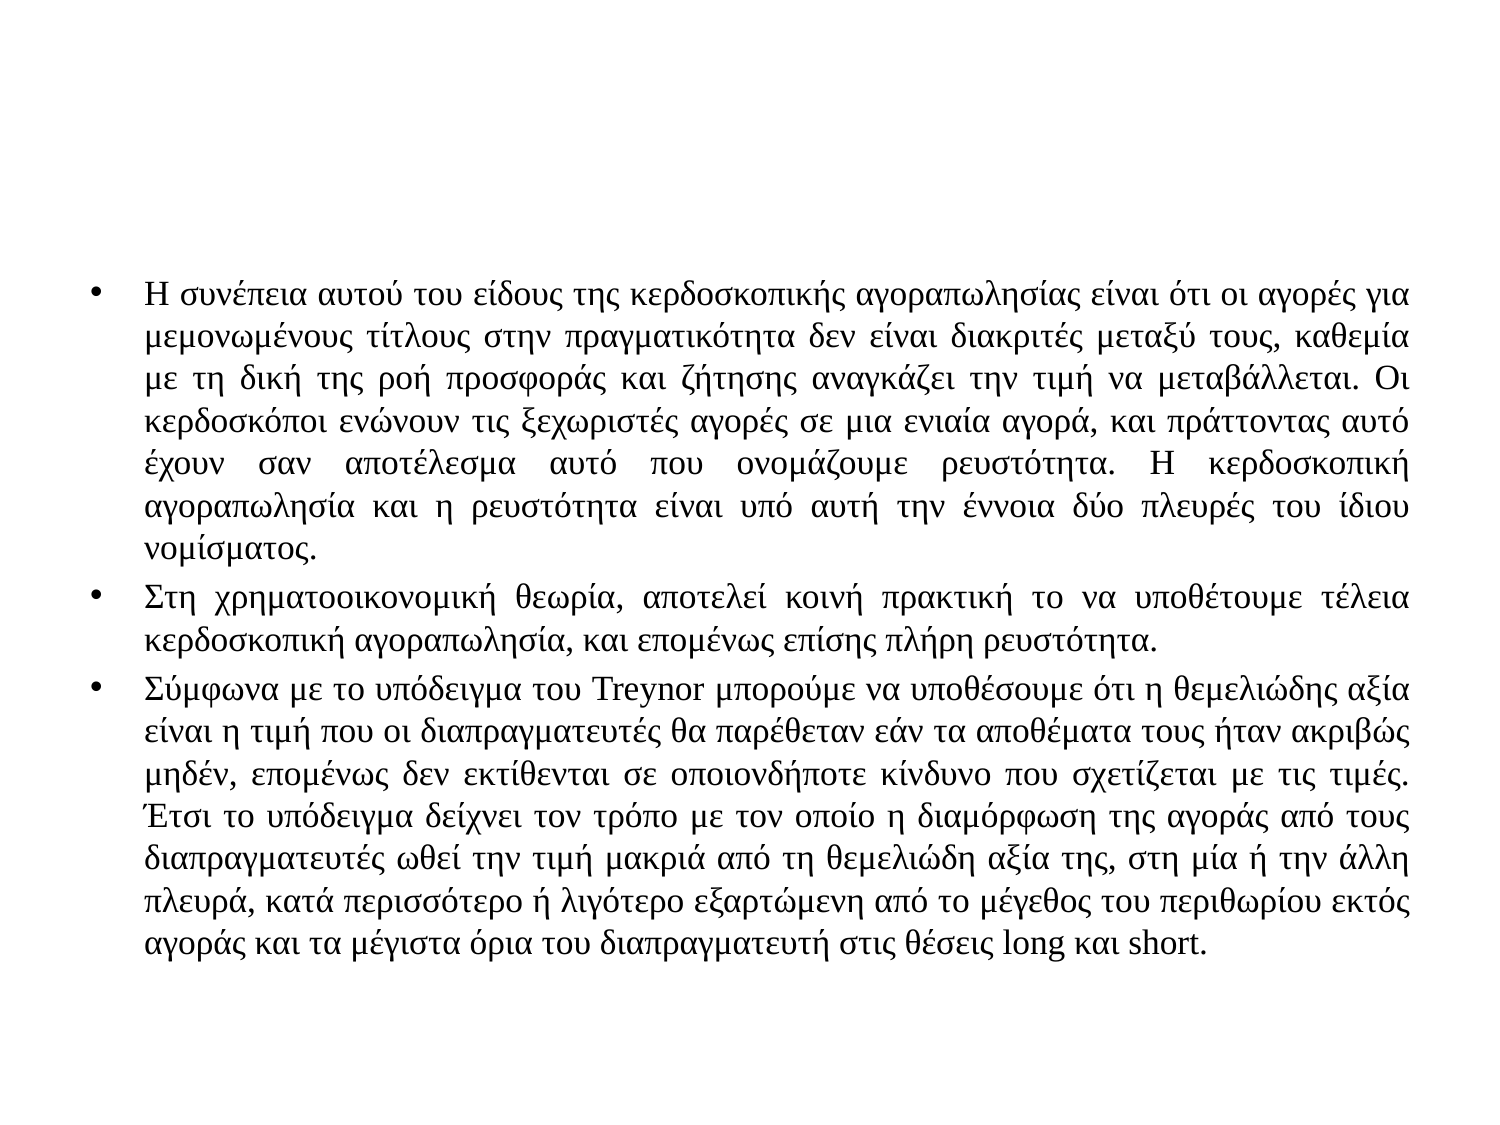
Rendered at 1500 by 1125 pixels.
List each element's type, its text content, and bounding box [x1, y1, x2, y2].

list Η συνέπεια αυτού του είδους της κερδοσκοπικής αγοραπωλησίας είναι ότι οι αγορές για μεμονωμένους τίτλους στην πραγματικότητα δεν είναι διακριτές μεταξύ τους, καθεμία με τη δική της ροή προσφοράς και ζήτησης αναγκάζει την τιμή να μεταβάλλεται. Οι κερδοσκόποι ενώνουν τις ξεχωριστές αγορές σε μια ενιαία αγορά, και πράττοντας αυτό έχουν σαν αποτέλεσμα αυτό που ονομάζουμε ρευστότητα. Η κερδοσκοπική αγοραπωλησία και η ρευστότητα είναι υπό αυτή την έννοια δύο πλευρές του ίδιου νομίσματος. Στη χρηματοοικονομική θεωρία, αποτελεί κοινή πρακτική το να υποθέτουμε τέλεια κερδοσκοπική αγοραπωλησία, και επομένως επίσης πλήρη ρευστότητα. Σύμφωνα με το υπόδειγμα του Treynor μπορούμε να υποθέσουμε ότι η θεμελιώδης αξία είναι η τιμή που οι διαπραγματευτές θα παρέθεταν εάν τα αποθέματα τους ήταν ακριβώς μηδέν, επομένως δεν εκτίθενται σε οποιονδήποτε κίνδυνο που σχετίζεται με τις τιμές. Έτσι το υπόδειγμα δείχνει τον τρόπο με τον οποίο η διαμόρφωση της αγοράς από τους διαπραγματευτές ωθεί την τιμή μακριά από τη θεμελιώδη αξία της, στη μία ή την άλλη πλευρά, κατά περισσότερο ή λιγότερο εξαρτώμενη από το μέγεθος του περιθωρίου εκτός αγοράς και τα μέγιστα όρια του διαπραγματευτή στις θέσεις long και short. [75, 262, 1425, 1005]
